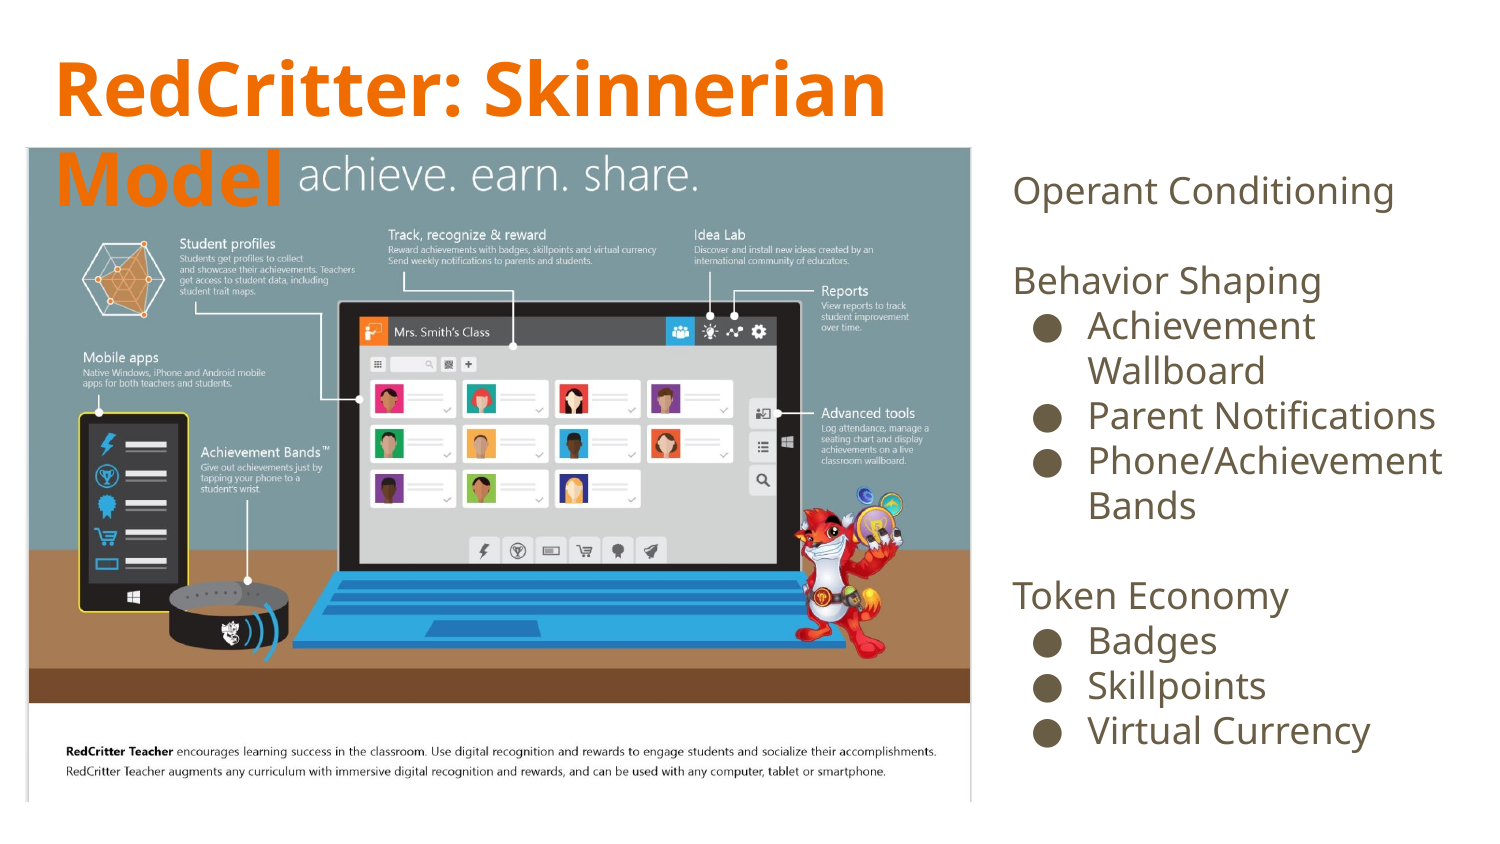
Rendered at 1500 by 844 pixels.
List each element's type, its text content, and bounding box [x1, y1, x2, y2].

text_box RedCritter: Skinnerian Model [38, 26, 908, 126]
text_box Operant Conditioning Behavior Shaping Achievement Wallboard Parent Notifications Phone/Achievement Bands Token Economy Badges Skillpoints Virtual Currency [997, 142, 1482, 777]
picture [25, 142, 972, 802]
